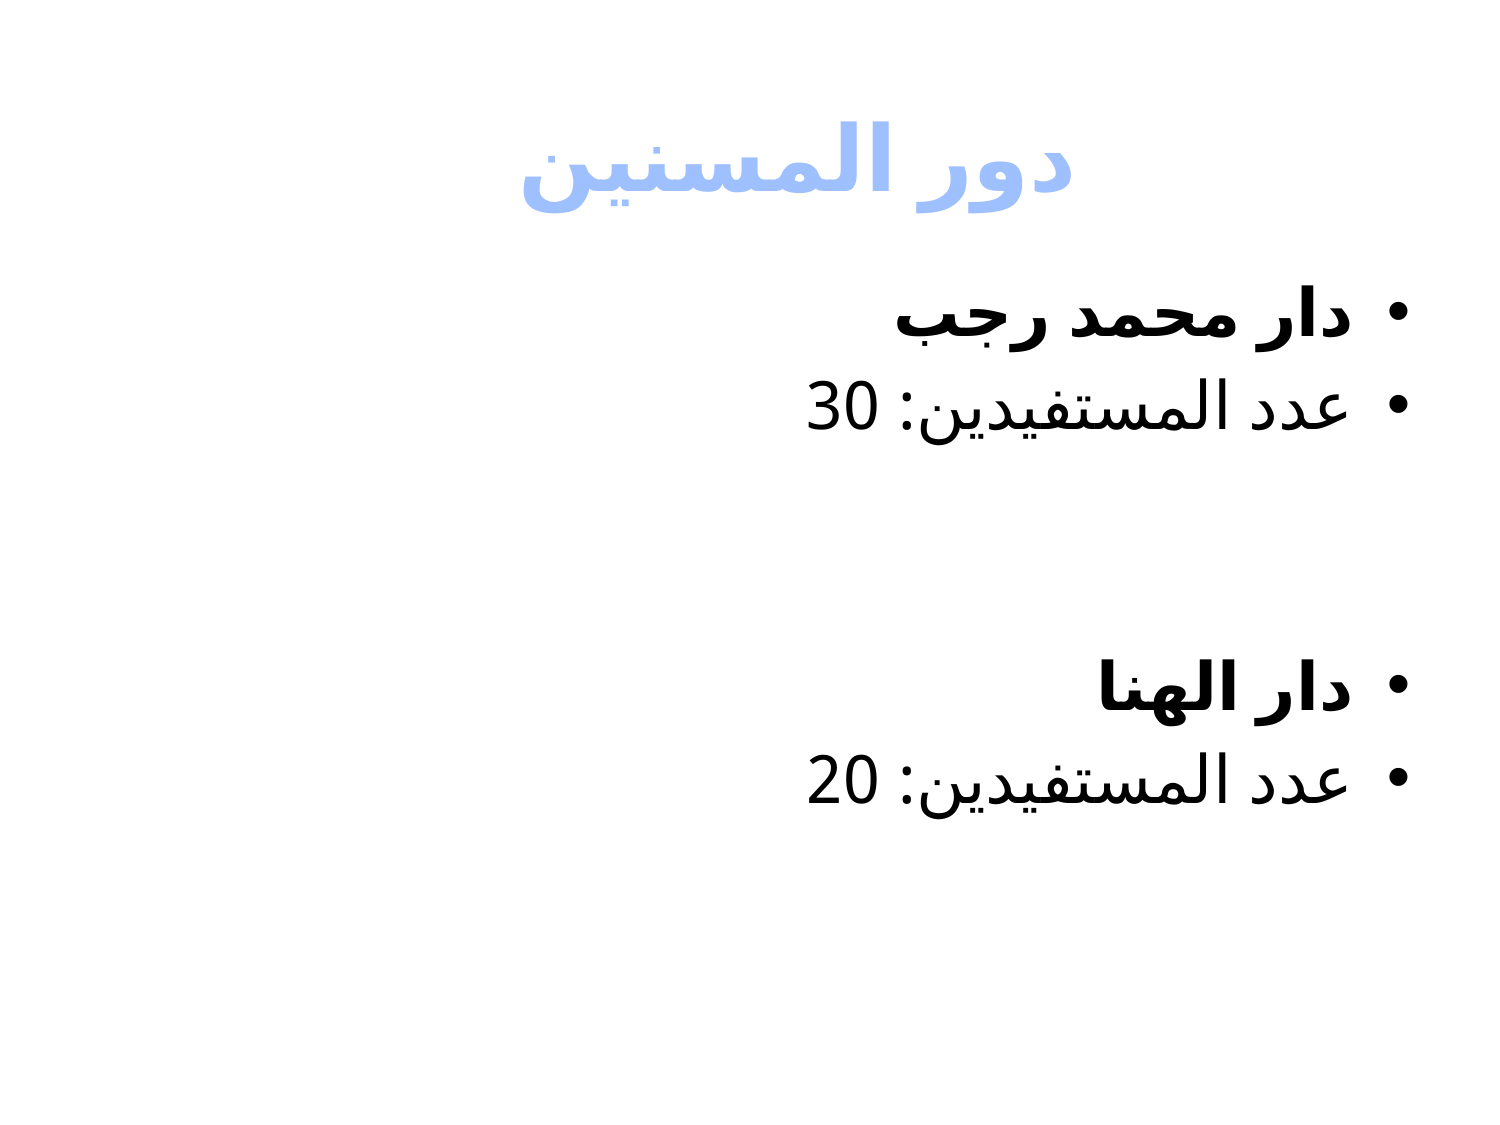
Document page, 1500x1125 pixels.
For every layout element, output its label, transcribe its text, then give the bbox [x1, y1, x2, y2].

list دار محمد رجب عدد المستفيدين: 30 دار الهنا عدد المستفيدين: 20 [75, 262, 1425, 1005]
title دور المسنين [171, 90, 1425, 220]
